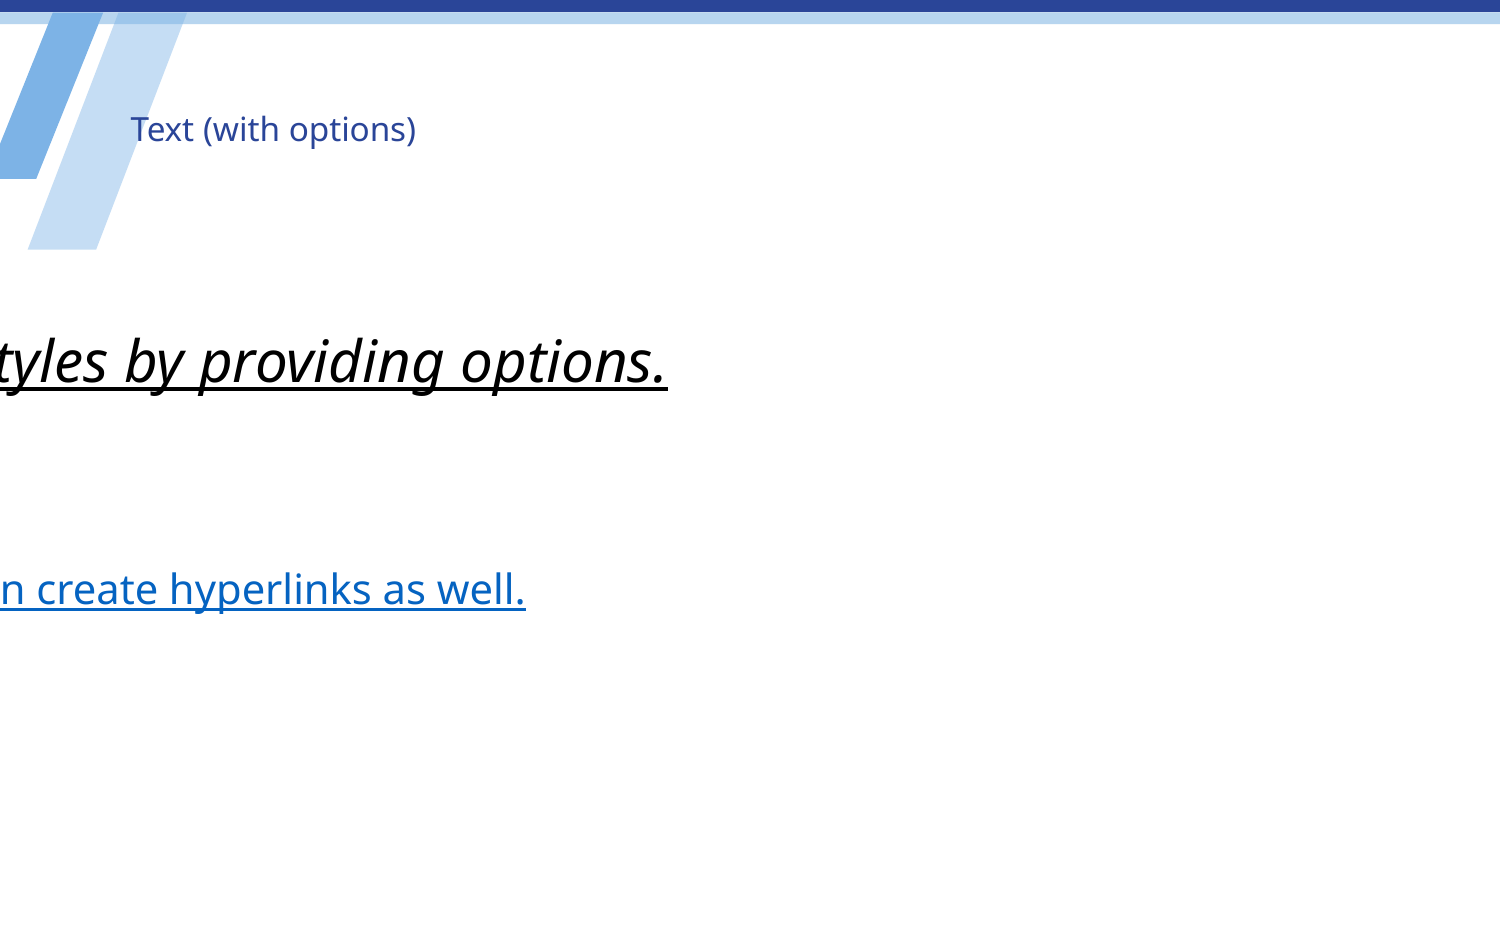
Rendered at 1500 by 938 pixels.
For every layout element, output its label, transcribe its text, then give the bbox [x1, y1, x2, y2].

text_box Override styles by providing options. [0, 316, 684, 402]
title Text (with options) [115, 105, 1255, 156]
text_box You can create hyperlinks as well. [0, 555, 541, 628]
